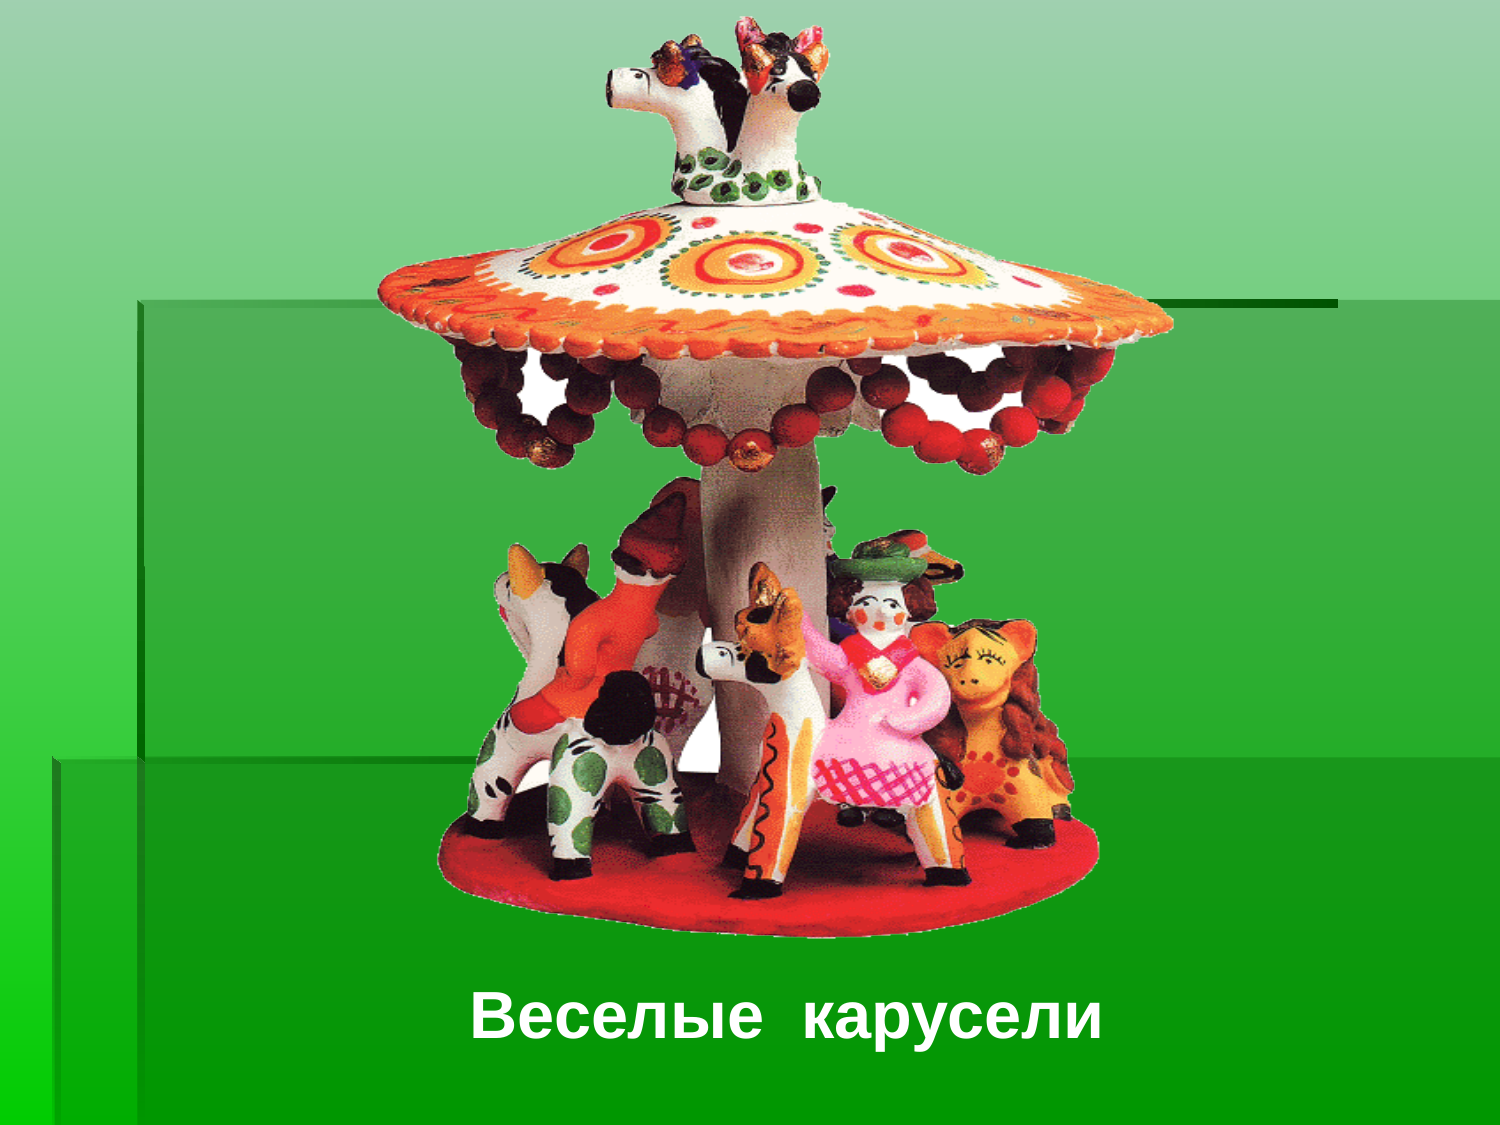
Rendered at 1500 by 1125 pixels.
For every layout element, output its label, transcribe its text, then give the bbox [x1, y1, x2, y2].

list Веселые карусели [454, 963, 1141, 1095]
picture [328, 0, 1211, 950]
